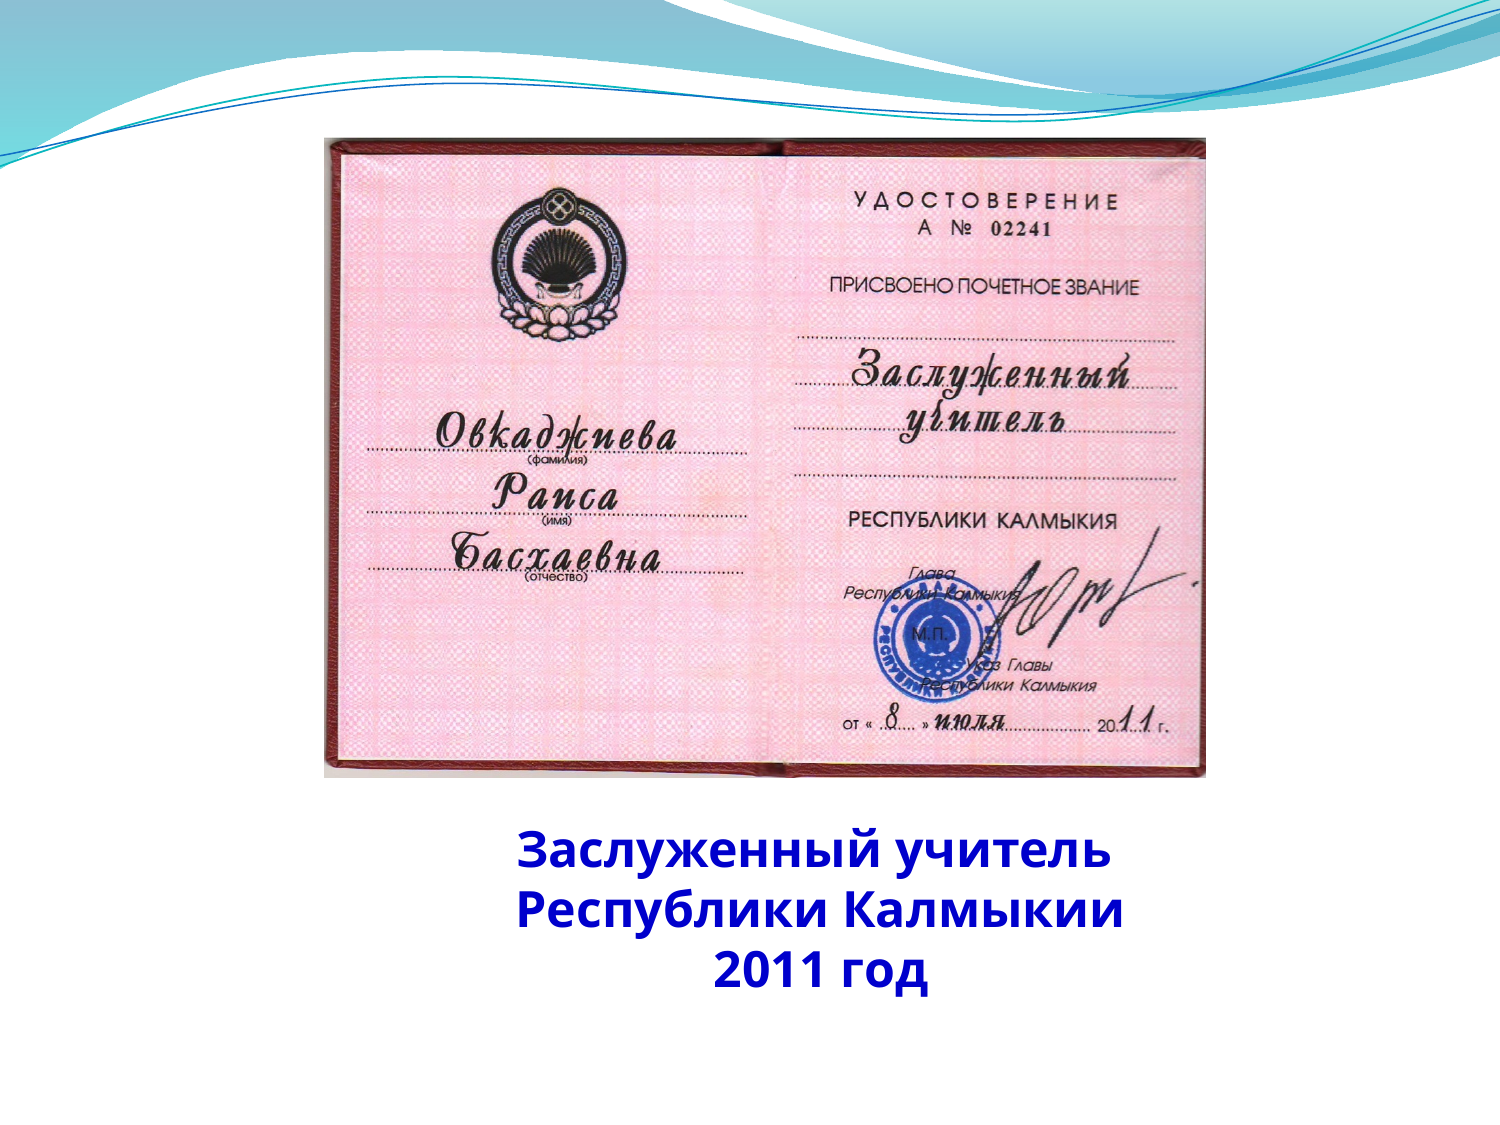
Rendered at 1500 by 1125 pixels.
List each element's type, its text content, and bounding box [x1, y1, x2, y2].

picture [324, 136, 1206, 779]
text_box Заслуженный учитель Республики Калмыкии 2011 год [407, 810, 1235, 1006]
